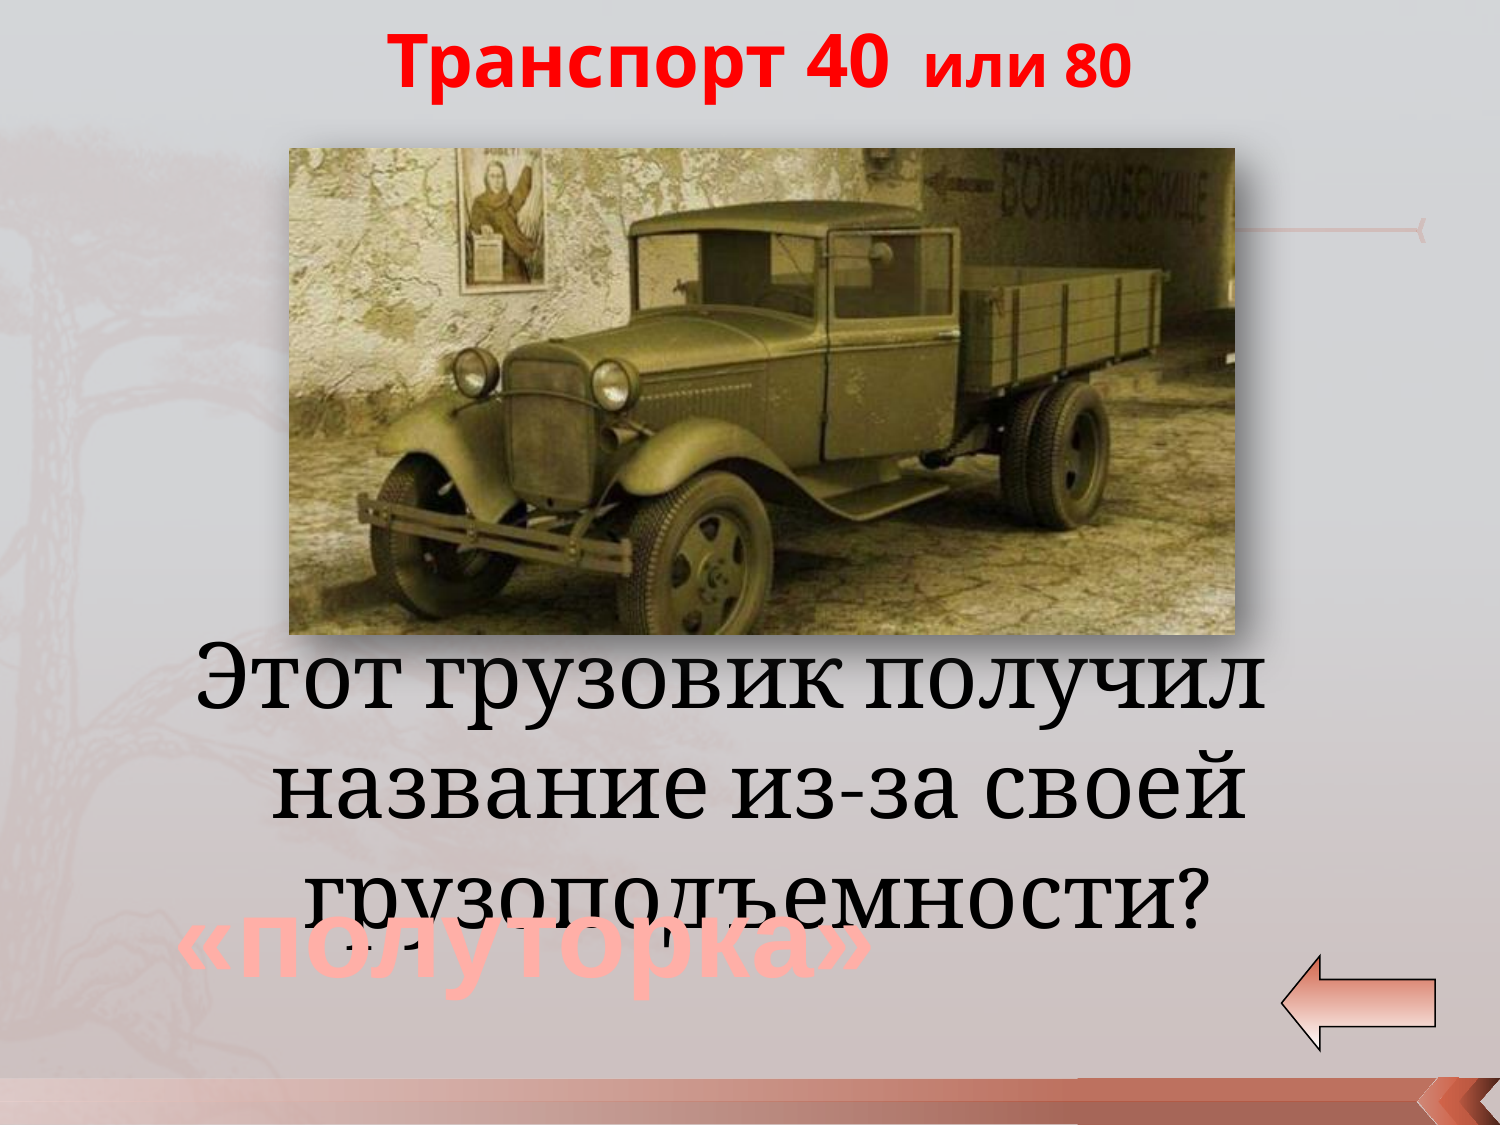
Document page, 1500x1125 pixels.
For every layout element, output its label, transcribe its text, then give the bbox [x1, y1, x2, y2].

picture [288, 148, 1235, 636]
text_box «полуторка» [158, 857, 892, 1008]
list Этот грузовик получил название из-за своей грузоподъемности? [27, 609, 1436, 857]
text_box [1281, 955, 1436, 1051]
title Транспорт 40 или 80 [85, 0, 1436, 117]
